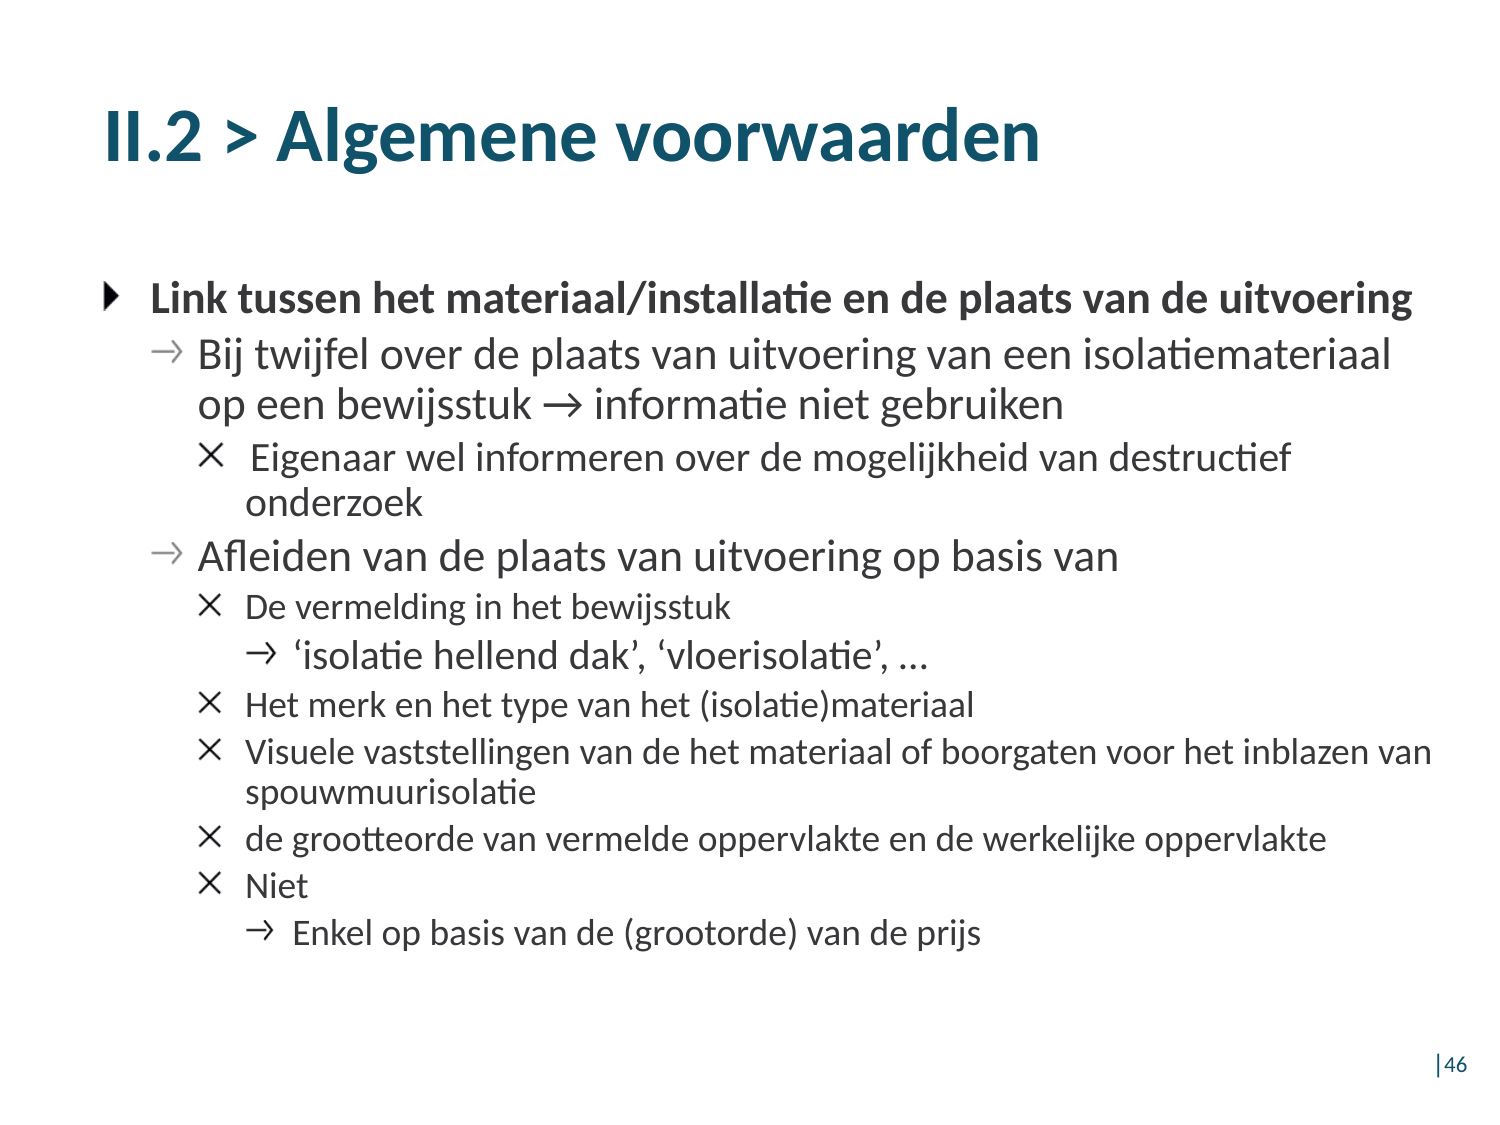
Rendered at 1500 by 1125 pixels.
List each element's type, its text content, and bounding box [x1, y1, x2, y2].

title II.2 > Algemene voorwaarden [88, 90, 1459, 267]
picture [150, 340, 195, 364]
picture [197, 442, 251, 469]
picture [103, 281, 145, 311]
picture [197, 691, 246, 715]
picture [197, 738, 246, 762]
picture [150, 542, 195, 565]
list Link tussen het materiaal/installatie en de plaats van de uitvoering Bij twijfel over de plaats van uitvoering van een isolatiemateriaal op een bewijsstuk → informatie niet gebruiken Eigenaar wel informeren over de mogelijkheid van destructief onderzoek Afleiden van de plaats van uitvoering op basis van De vermelding in het bewijsstuk ‘isolatie hellend dak’, ‘vloerisolatie’, … Het merk en het type van het (isolatie)materiaal Visuele vaststellingen van de het materiaal of boorgaten voor het inblazen van spouwmuurisolatie de grootteorde van vermelde oppervlakte en de werkelijke oppervlakte Niet Enkel op basis van de (grootorde) van de prijs [88, 267, 1459, 965]
text_box │46 [1132, 1042, 1483, 1103]
picture [245, 642, 288, 665]
picture [197, 825, 246, 849]
picture [197, 593, 246, 618]
picture [197, 871, 246, 896]
picture [245, 920, 284, 941]
